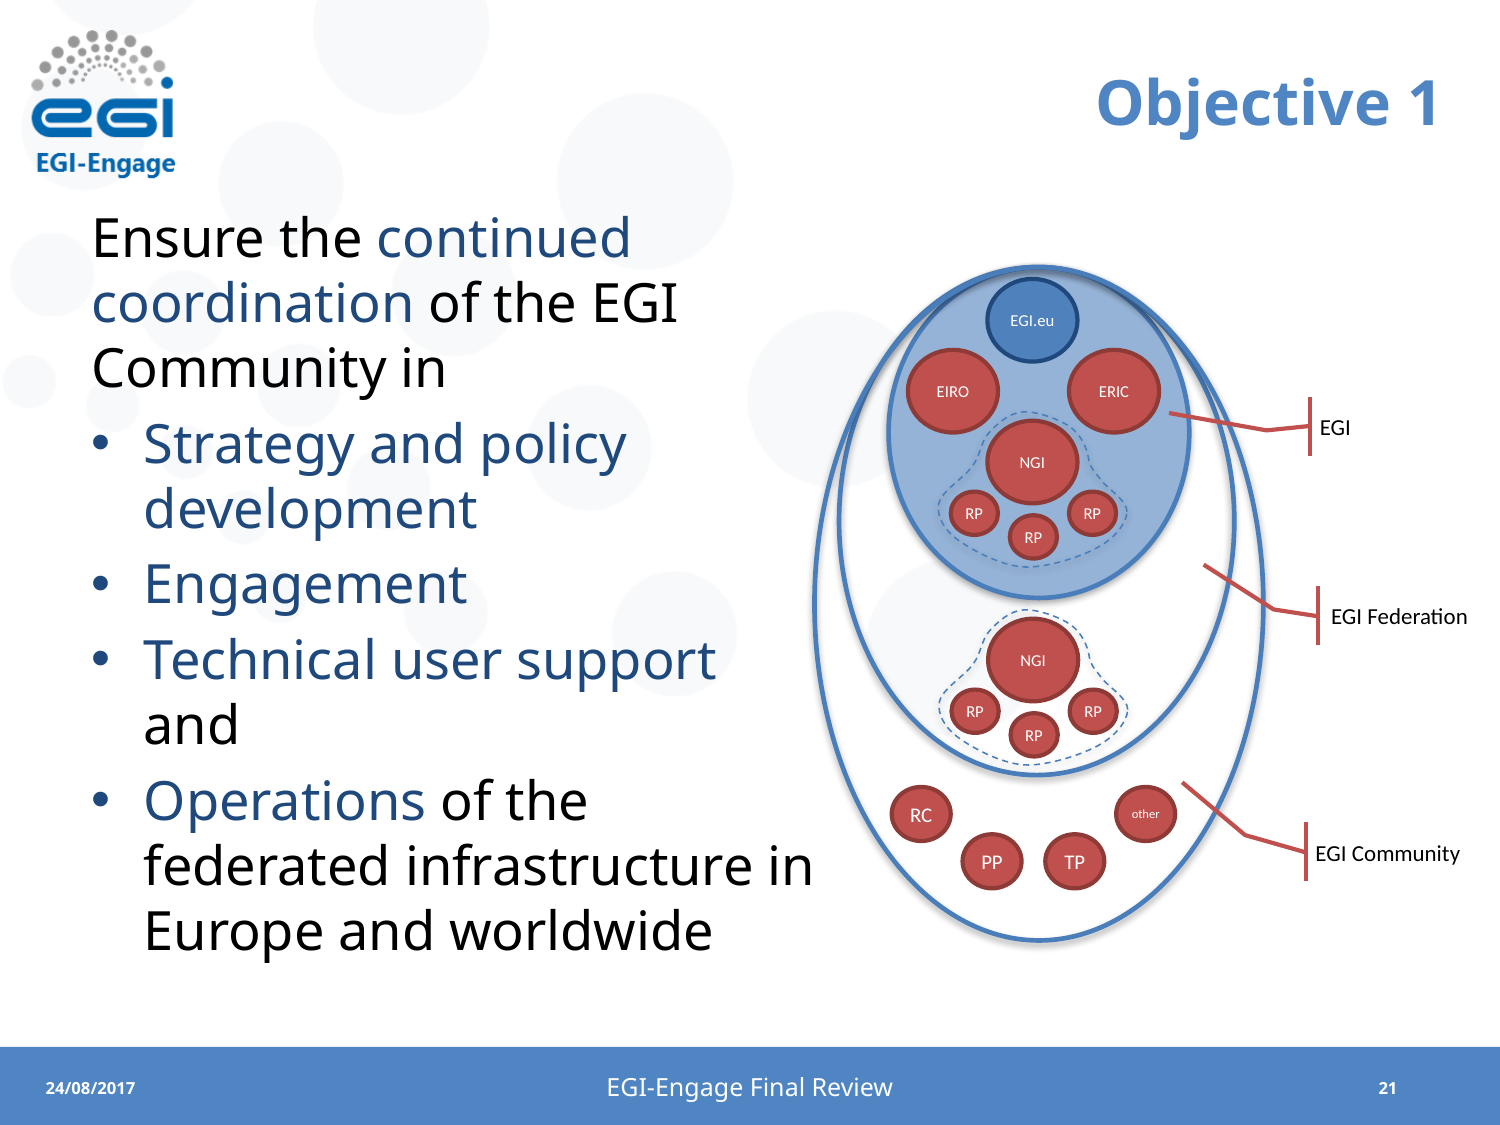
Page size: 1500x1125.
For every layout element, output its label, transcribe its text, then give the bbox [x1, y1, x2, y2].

picture [3, 0, 1076, 772]
text_box EGI [1168, 397, 1494, 456]
list Ensure the continued coordination of the EGI Community in Strategy and policy development Engagement Technical user support and Operations of the federated infrastructure in Europe and worldwide [76, 196, 833, 982]
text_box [937, 411, 1128, 568]
text_box EGI Federation [1202, 562, 1494, 645]
text_box RC [889, 784, 953, 844]
text_box other [1114, 784, 1178, 844]
footer EGI-Engage Final Review [194, 1058, 1306, 1119]
text_box EGI Community [1180, 780, 1482, 881]
title Objective 1 [253, 30, 1459, 171]
text_box TP [1043, 832, 1107, 891]
text_box [813, 266, 1265, 942]
text_box PP [960, 832, 1024, 891]
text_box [938, 609, 1128, 766]
picture [833, 744, 843, 772]
